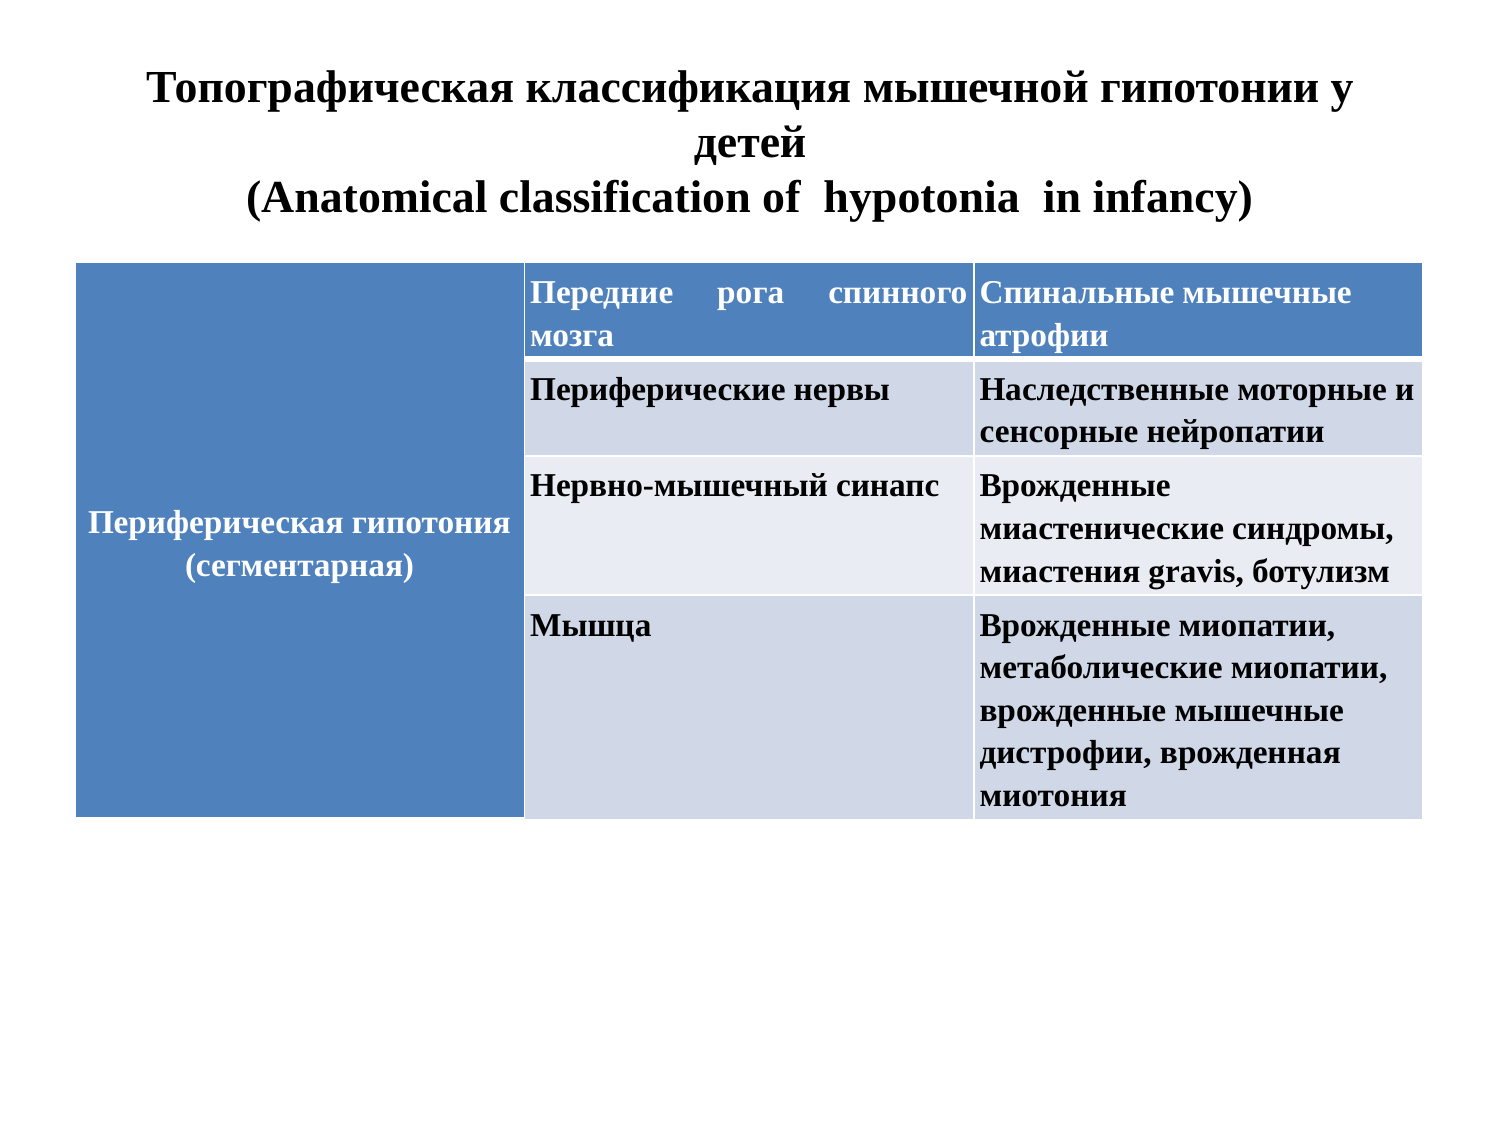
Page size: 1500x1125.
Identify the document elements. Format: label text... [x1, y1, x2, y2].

table_cell Нервно-мышечный синапс [525, 457, 973, 594]
table_cell Врожденные миастенические синдромы, миастения gravis, ботулизм [975, 457, 1422, 594]
table_header Спинальные мышечные атрофии [975, 263, 1422, 356]
title Топографическая классификация мышечной гипотонии у детей (Anatomical classification of hypotonia in infancy) [75, 45, 1425, 233]
table_cell Мышца [525, 596, 973, 819]
table_cell Наследственные моторные и сенсорные нейропатии [975, 362, 1422, 455]
table_cell Периферические нервы [525, 362, 973, 455]
table_cell Врожденные миопатии, метаболические миопатии, врожденные мышечные дистрофии, врожденная миотония [975, 596, 1422, 819]
table_header Передние рога спинного мозга [525, 263, 973, 356]
table_header Периферическая гипотония (сегментарная) [76, 263, 524, 817]
